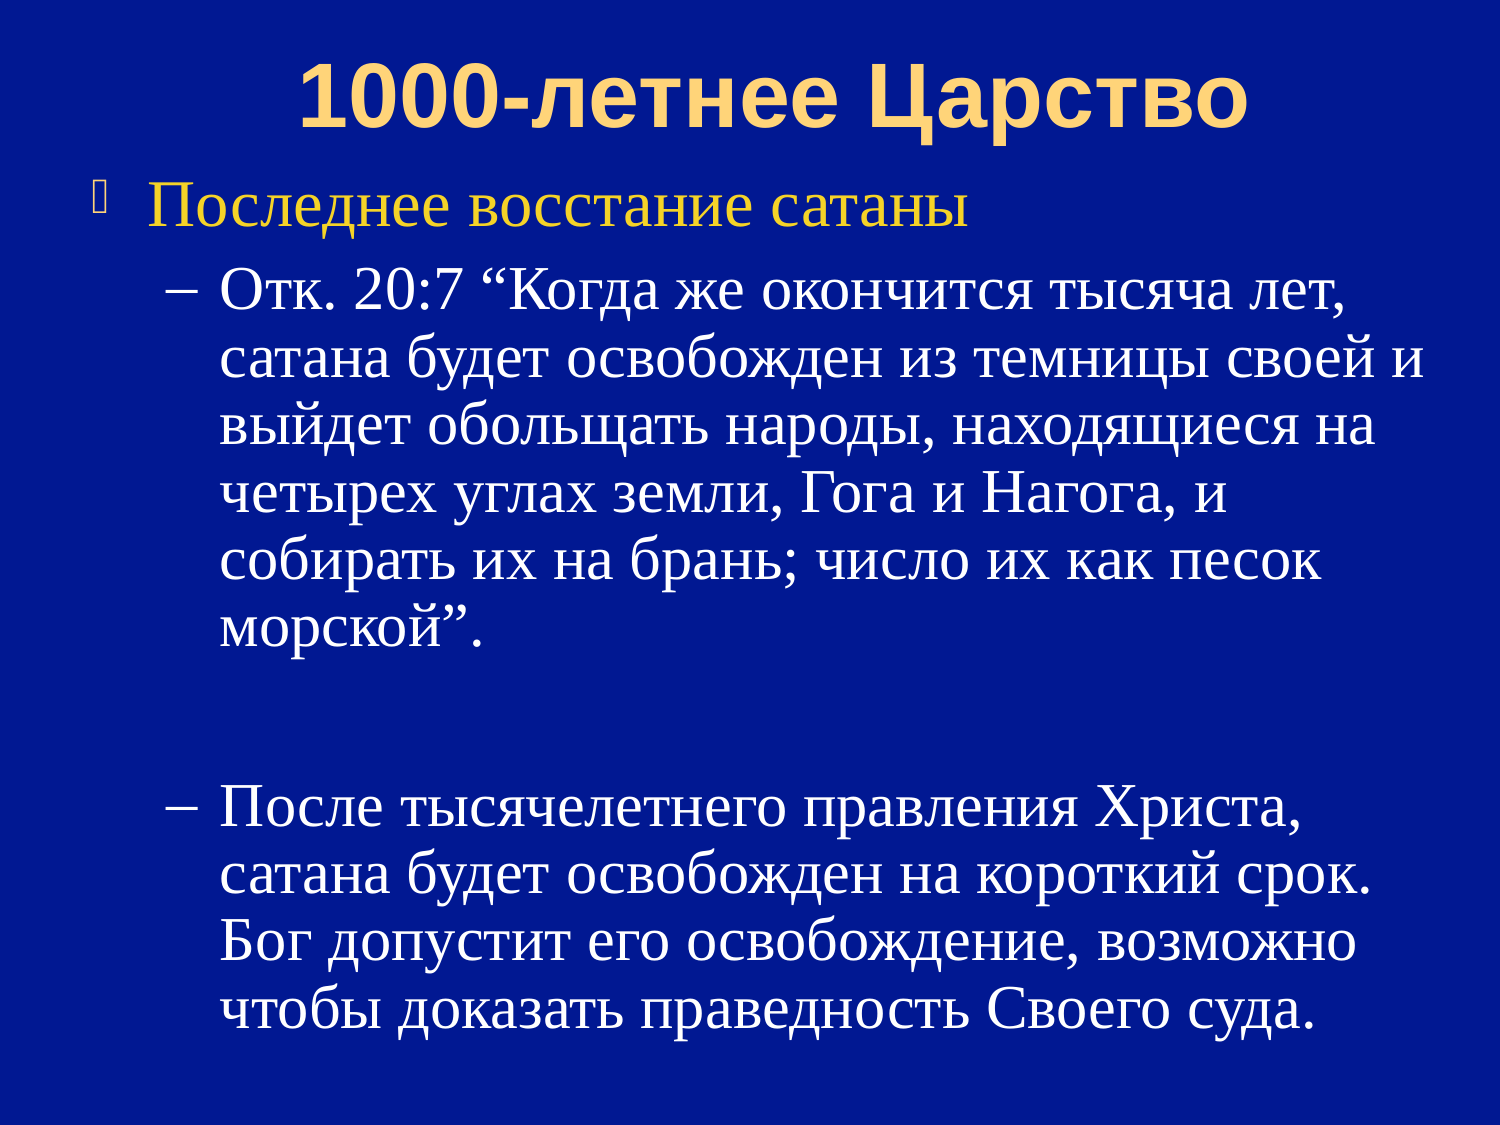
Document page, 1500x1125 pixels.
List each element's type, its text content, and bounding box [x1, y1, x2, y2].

list Последнее восстание сатаны Отк. 20:7 “Когда же окончится тысяча лет, сатана будет освобожден из темницы своей и выйдет обольщать народы, находящиеся на четырех углах земли, Гога и Нагога, и собирать их на брань; число их как песок морской”. После тысячелетнего правления Христа, сатана будет освобожден на короткий срок. Бог допустит его освобождение, возможно чтобы доказать праведность Своего суда. [60, 160, 1466, 1125]
title 1000-летнее Царство [111, 0, 1438, 160]
